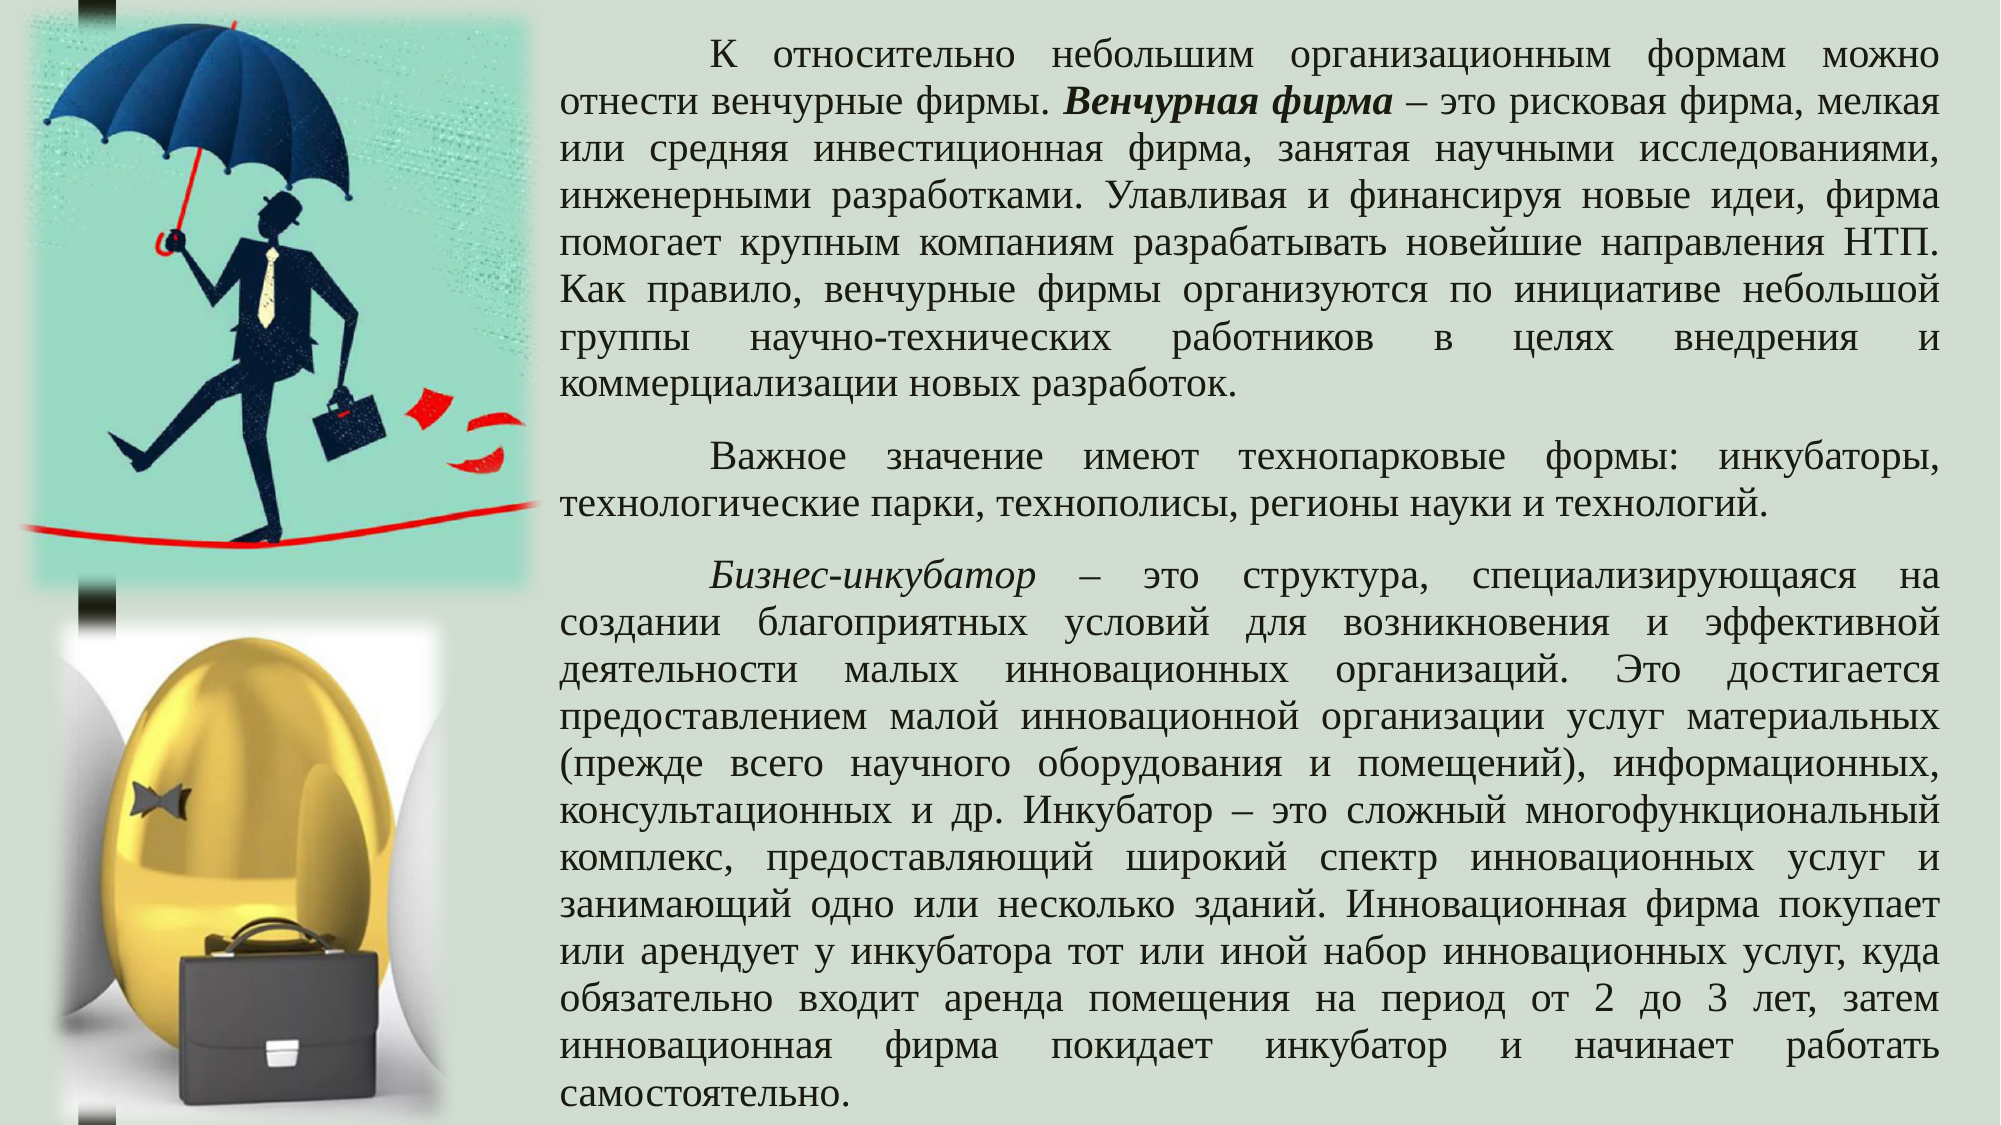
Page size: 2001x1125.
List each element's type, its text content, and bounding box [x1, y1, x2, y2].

list К относительно небольшим организационным формам можно отнести венчурные фирмы. Венчурная фирма – это рисковая фирма, мелкая или средняя инвестиционная фирма, занятая научными исследованиями, инженерными разработками. Улавливая и финансируя новые идеи, фирма помогает крупным компаниям разрабатывать новейшие направления НТП. Как правило, венчурные фирмы организуются по инициативе небольшой группы научно-технических работников в целях внедрения и коммерциализации новых разработок. Важное значение имеют технопарковые формы: инкубаторы, технологические парки, технополисы, регионы науки и технологий. Бизнес-инкубатор – это структура, специализирующаяся на создании благоприятных условий для возникновения и эффективной деятельности малых инновационных организаций. Это достигается предоставлением малой инновационной организации услуг материальных (прежде всего научного оборудования и помещений), информационных, консультационных и др. Инкубатор – это сложный многофункциональный комплекс, предоставляющий широкий спектр инновационных услуг и занимающий одно или несколько зданий. Инновационная фирма покупает или арендует у инкубатора тот или иной набор инновационных услуг, куда обязательно входит аренда помещения на период от 2 до 3 лет, затем инновационная фирма покидает инкубатор и начинает работать самостоятельно. [544, 22, 1956, 1125]
picture [14, 0, 545, 1125]
